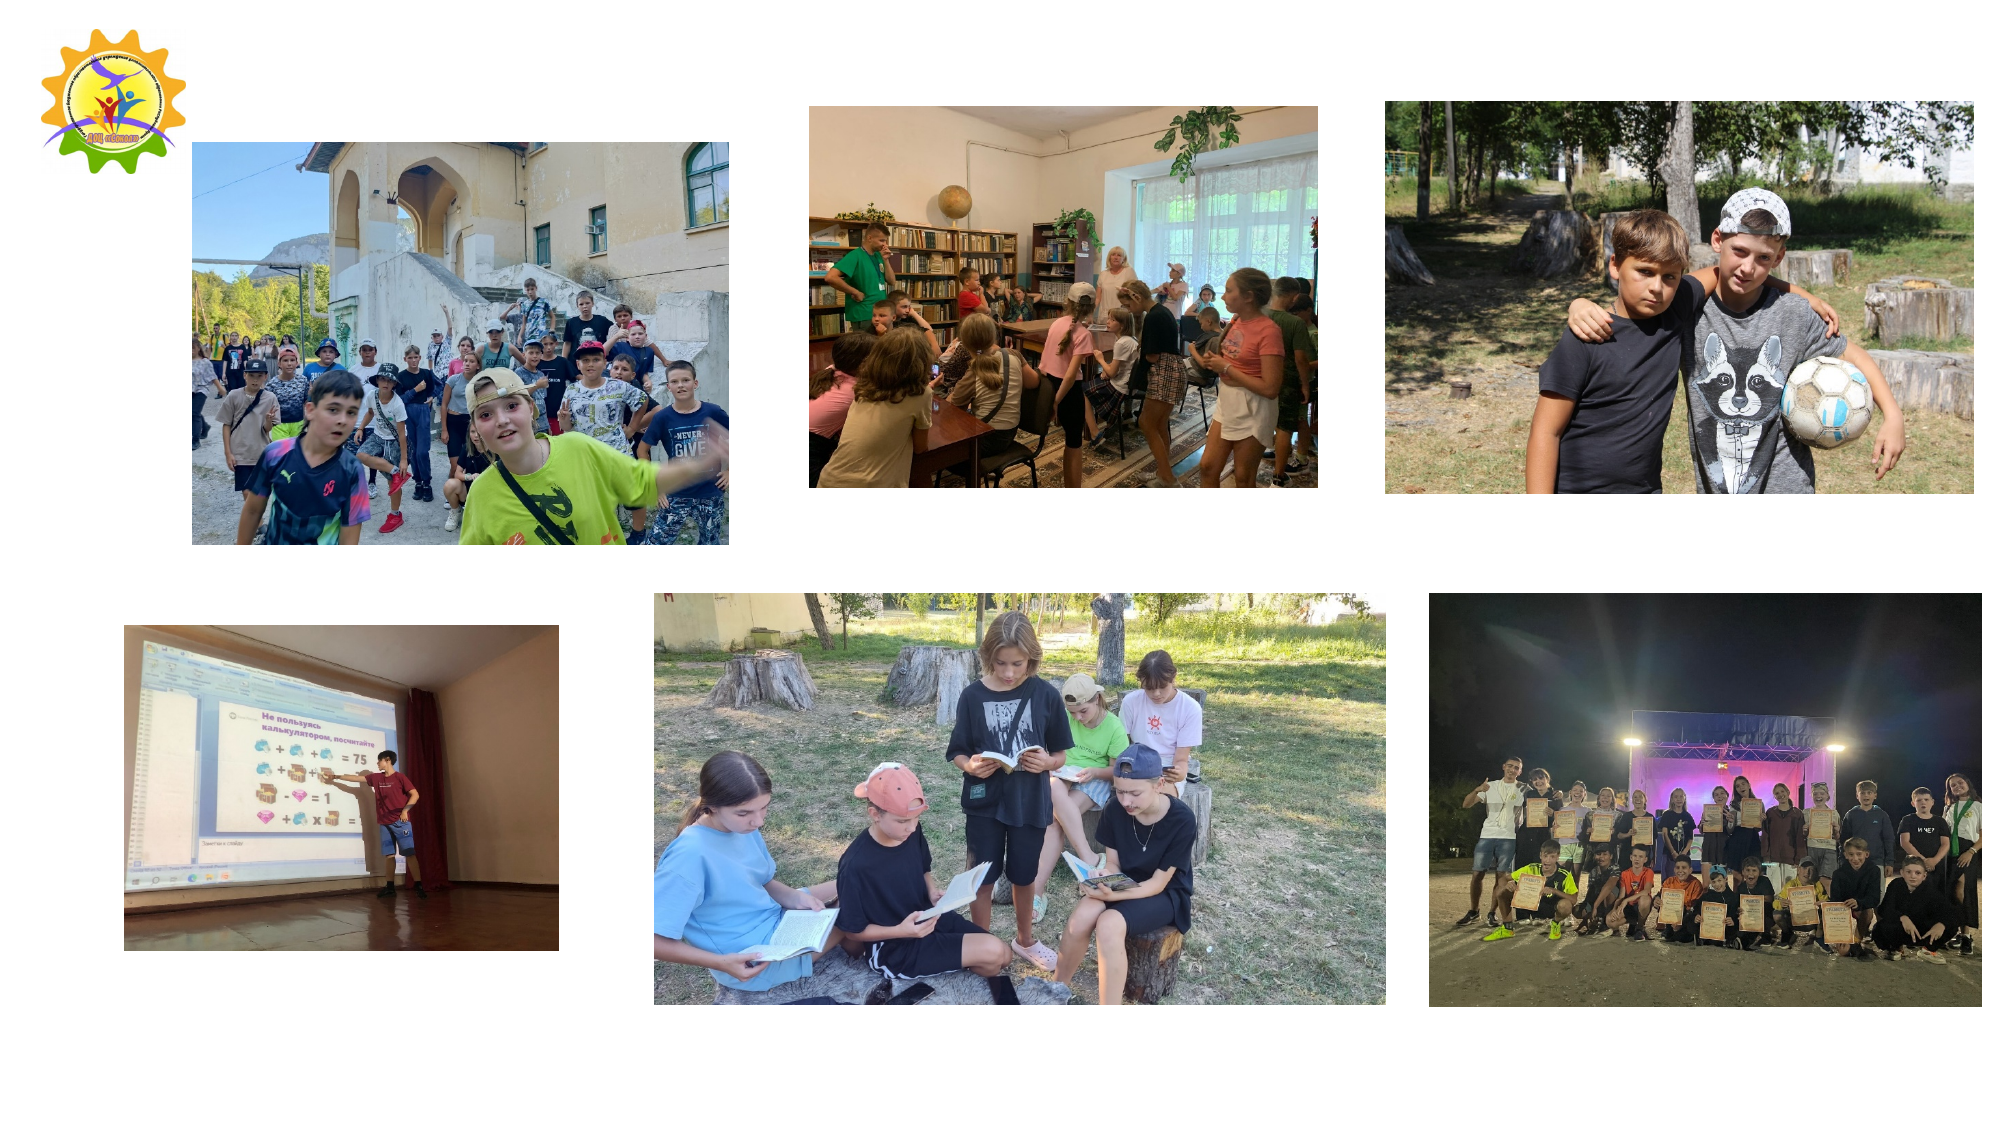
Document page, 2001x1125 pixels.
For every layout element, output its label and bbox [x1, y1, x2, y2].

picture [192, 142, 729, 545]
picture [124, 625, 559, 951]
picture [1429, 593, 1982, 1007]
picture [809, 106, 1318, 489]
picture [654, 593, 1386, 1005]
picture [41, 29, 186, 174]
picture [1385, 101, 1974, 494]
